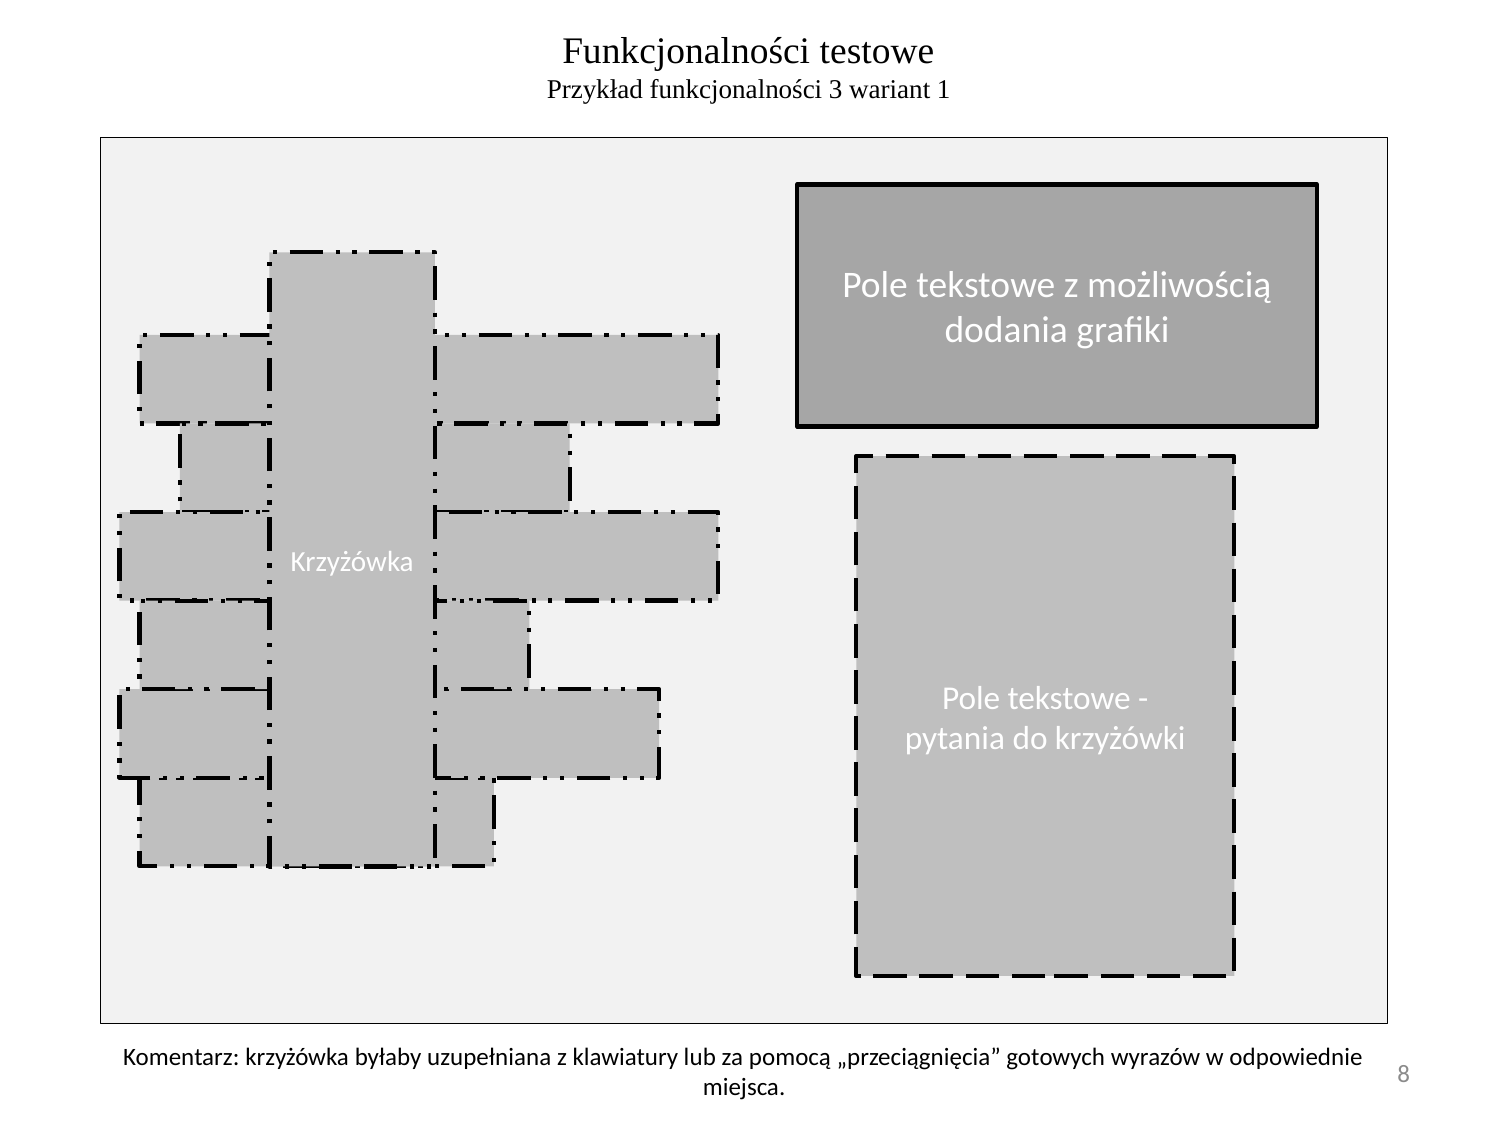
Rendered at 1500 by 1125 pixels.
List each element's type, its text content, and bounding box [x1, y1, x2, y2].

text_box Pole tekstowe z możliwością dodania grafiki [795, 182, 1319, 429]
slide_number 8 [1074, 1042, 1425, 1103]
text_box [98, 135, 1390, 1025]
text_box Komentarz: krzyżówka byłaby uzupełniana z klawiatury lub za pomocą „przeciągnięcia” gotowych wyrazów w odpowiednie miejsca. [98, 1033, 1390, 1108]
text_box [137, 778, 269, 868]
text_box Krzyżówka [267, 250, 437, 869]
text_box [435, 333, 720, 426]
text_box [117, 510, 269, 603]
text_box [137, 333, 269, 426]
text_box [435, 421, 572, 512]
text_box [178, 421, 269, 512]
text_box Pole tekstowe - pytania do krzyżówki [854, 454, 1236, 978]
text_box [117, 687, 269, 780]
text_box [435, 778, 496, 868]
text_box [435, 687, 661, 780]
text_box [137, 599, 269, 691]
text_box Funkcjonalności testowe Przykład funkcjonalności 3 wariant 1 [531, 19, 966, 112]
text_box [435, 599, 531, 691]
text_box [435, 510, 720, 603]
